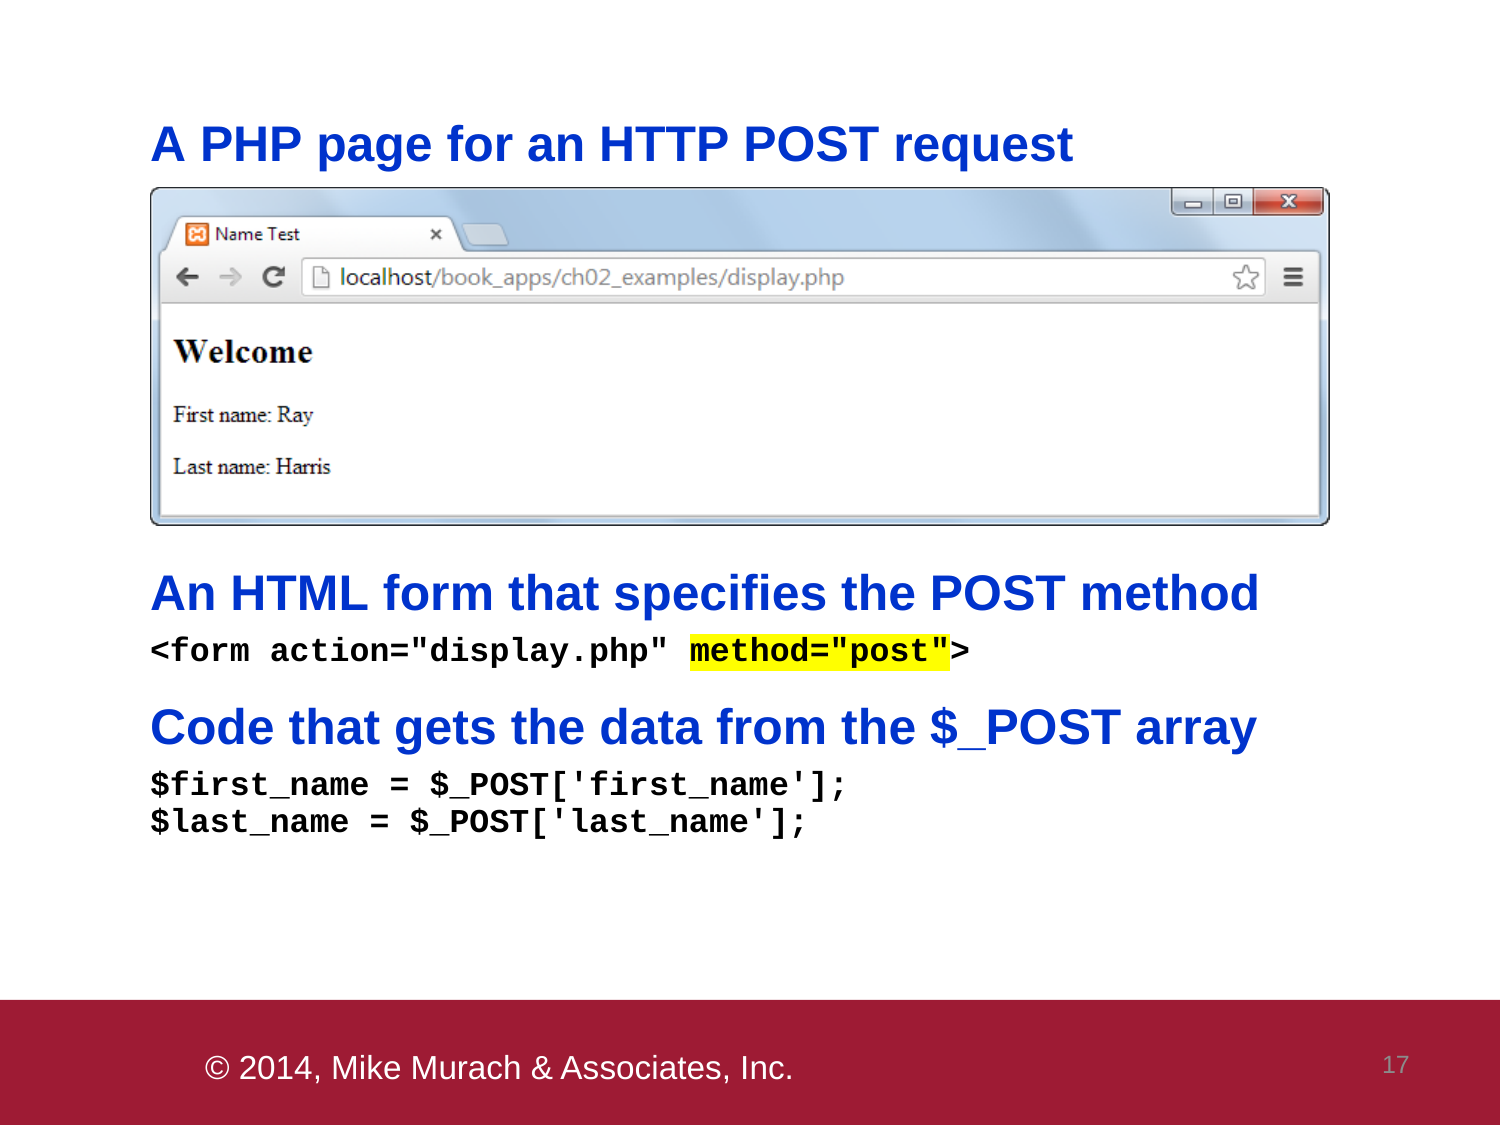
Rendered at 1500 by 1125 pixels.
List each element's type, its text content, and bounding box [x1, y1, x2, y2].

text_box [149, 113, 1348, 210]
footer © 2014, Mike Murach & Associates, Inc. [75, 1040, 926, 1091]
slide_number 17 [1074, 1038, 1425, 1089]
picture [149, 187, 1330, 526]
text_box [149, 537, 1348, 843]
